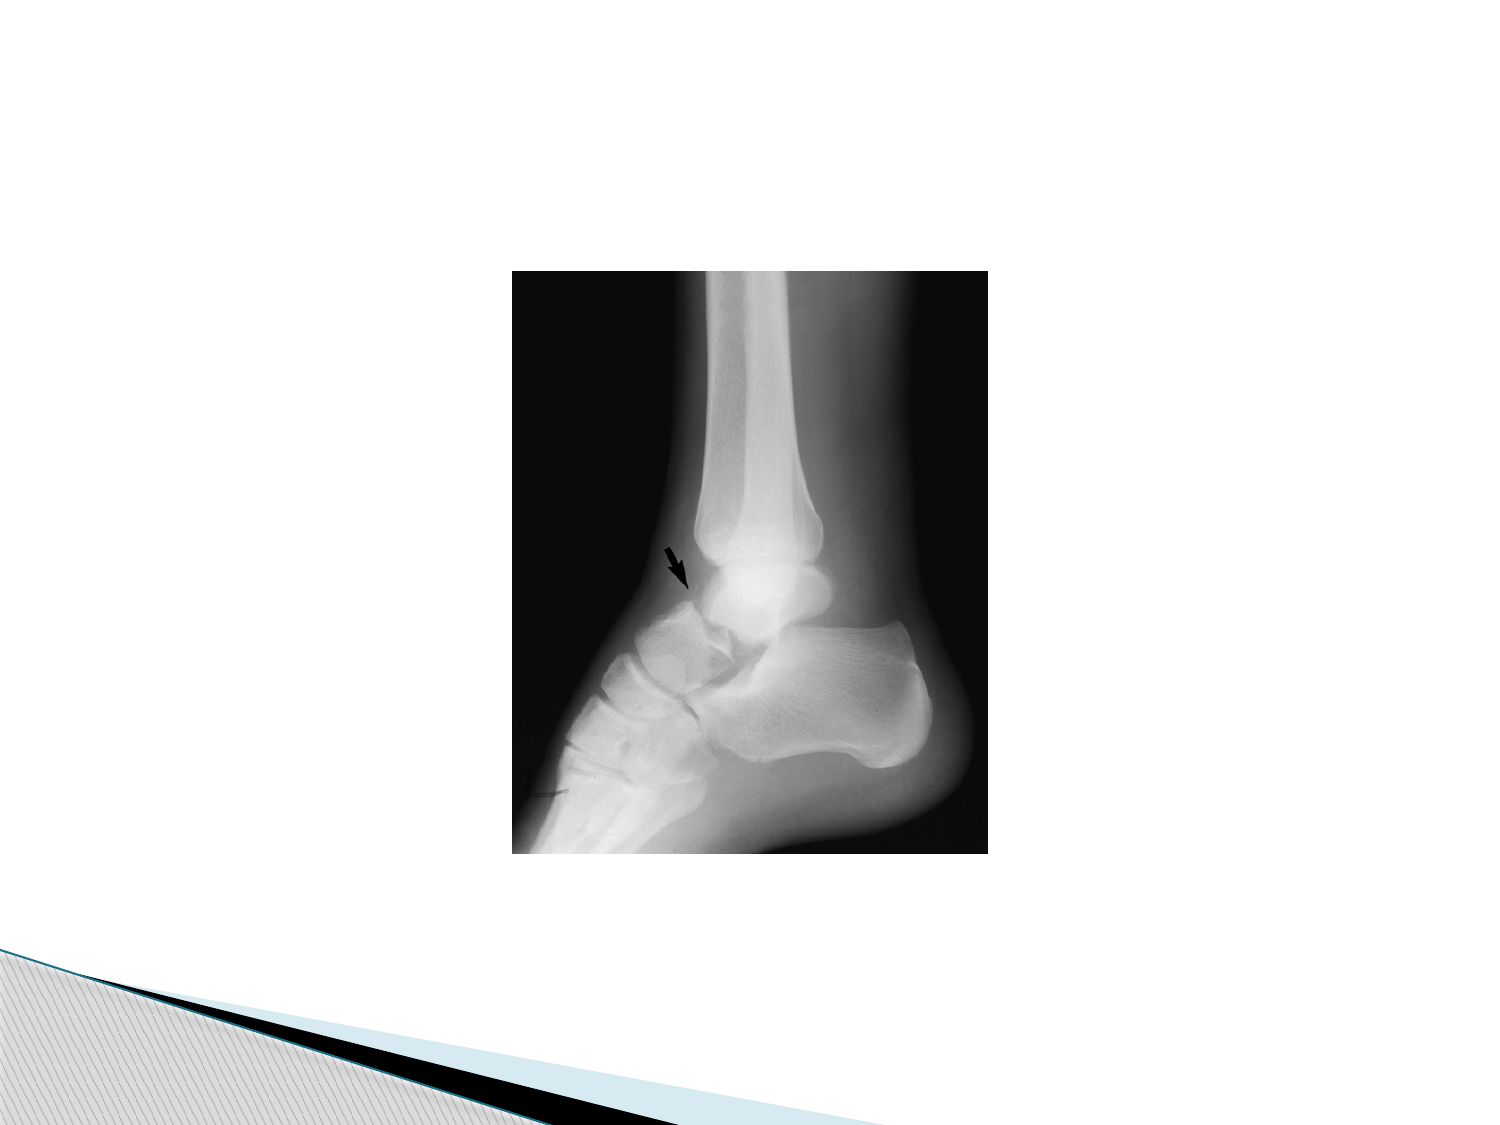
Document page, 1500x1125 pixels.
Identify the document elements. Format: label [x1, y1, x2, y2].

picture [512, 271, 988, 854]
